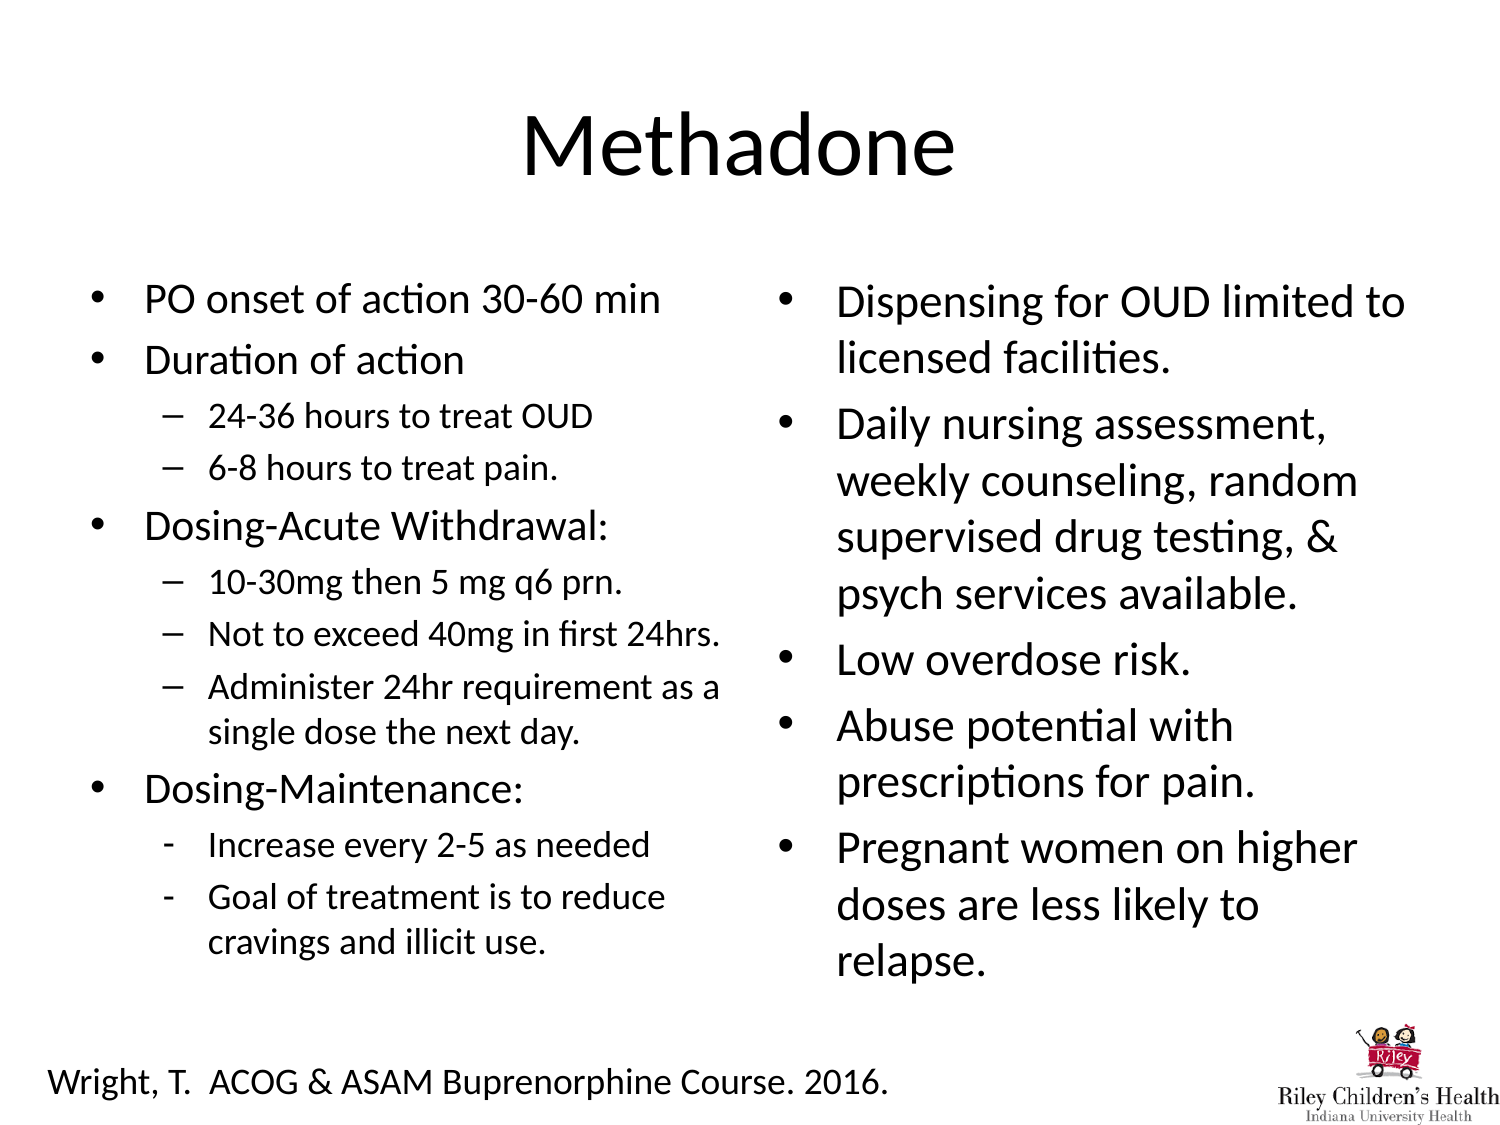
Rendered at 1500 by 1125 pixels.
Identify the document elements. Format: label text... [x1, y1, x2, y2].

title Methadone [75, 45, 1425, 233]
text_box Wright, T. ACOG & ASAM Buprenorphine Course. 2016. [32, 1049, 906, 1109]
list Dispensing for OUD limited to licensed facilities. Daily nursing assessment, weekly counseling, random supervised drug testing, & psych services available. Low overdose risk. Abuse potential with prescriptions for pain. Pregnant women on higher doses are less likely to relapse. [762, 262, 1425, 1005]
picture [1278, 1023, 1500, 1125]
list PO onset of action 30-60 min Duration of action 24-36 hours to treat OUD 6-8 hours to treat pain. Dosing-Acute Withdrawal: 10-30mg then 5 mg q6 prn. Not to exceed 40mg in first 24hrs. Administer 24hr requirement as a single dose the next day. Dosing-Maintenance: Increase every 2-5 as needed Goal of treatment is to reduce cravings and illicit use. [75, 262, 738, 1005]
